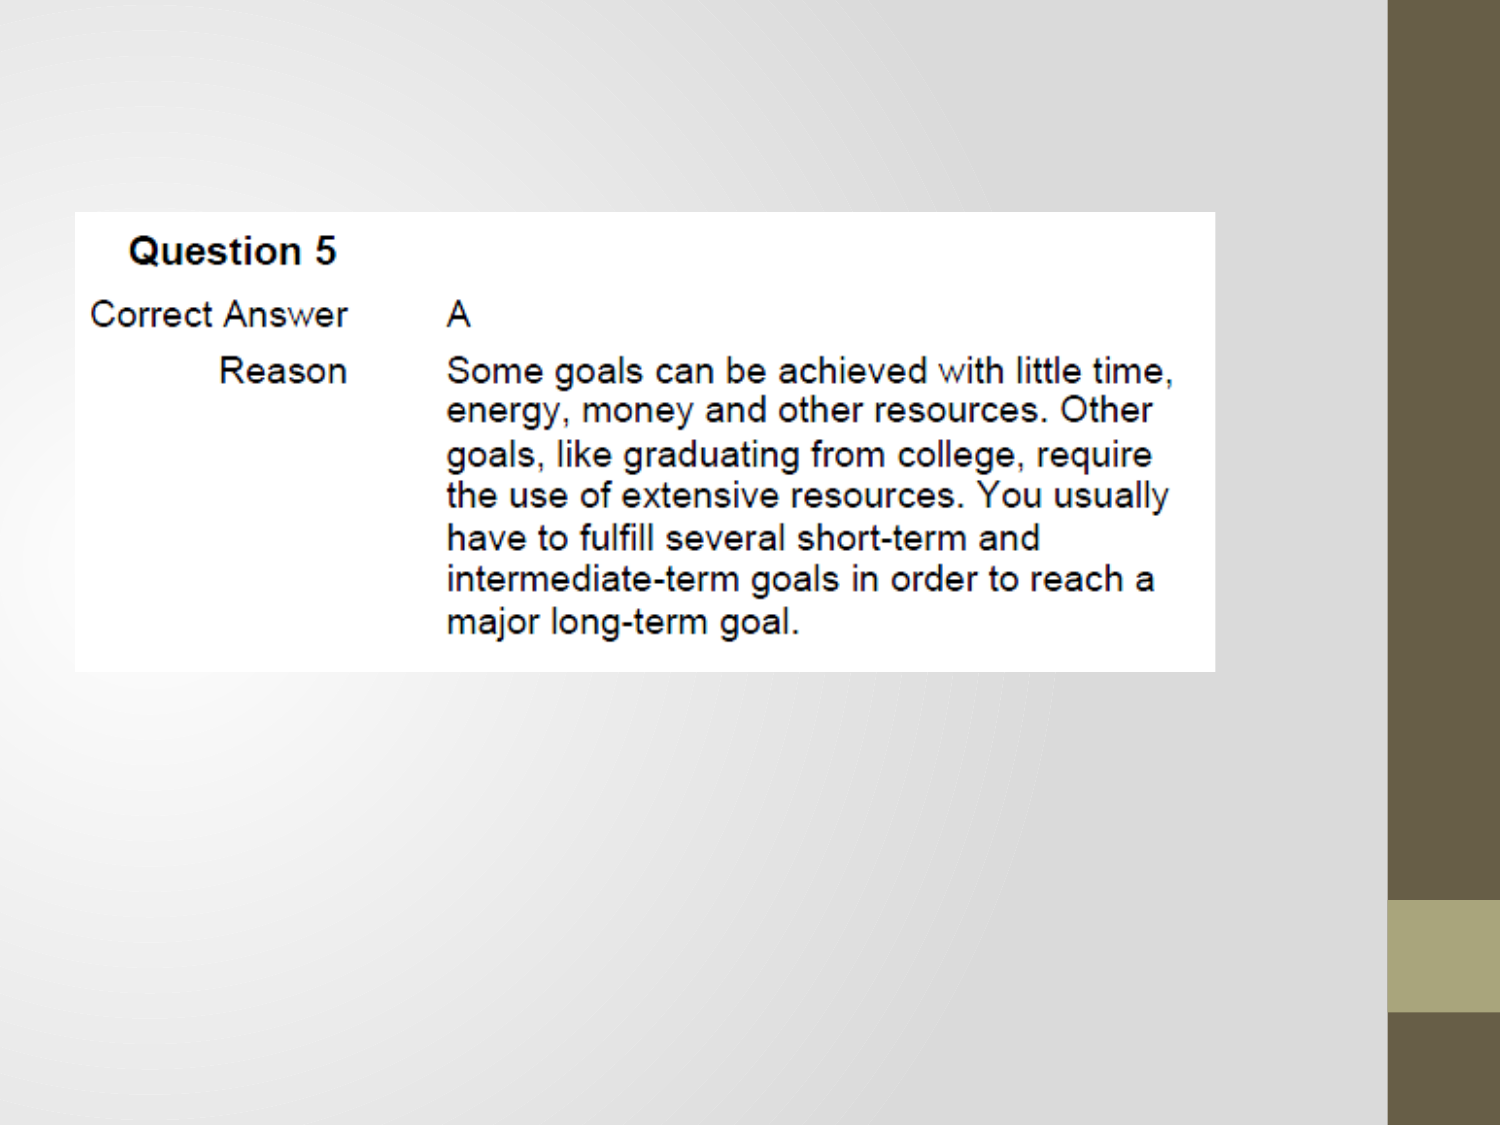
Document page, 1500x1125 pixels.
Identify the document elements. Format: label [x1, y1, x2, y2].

picture [74, 211, 1216, 672]
